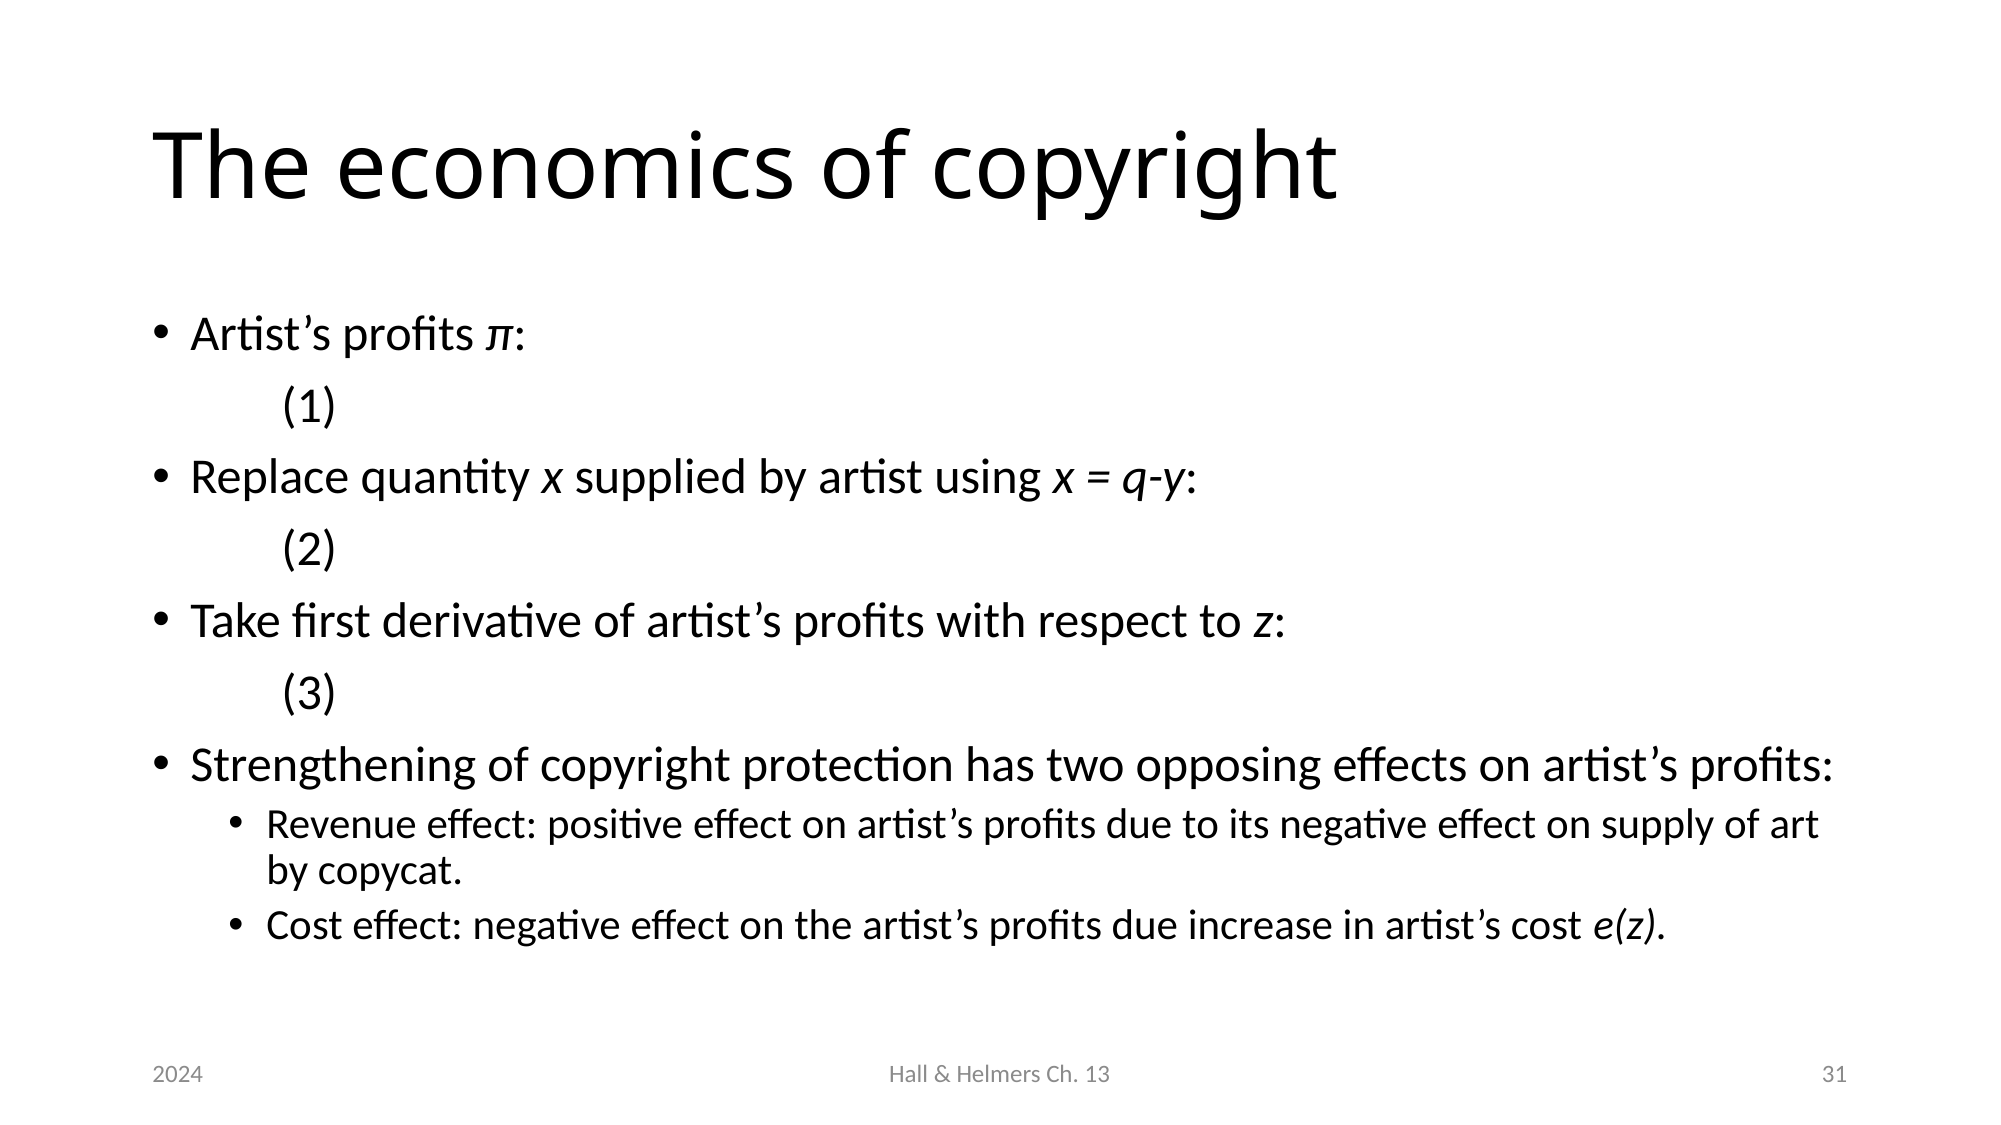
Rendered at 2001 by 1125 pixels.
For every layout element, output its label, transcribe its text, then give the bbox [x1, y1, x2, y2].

slide_number 2024 [137, 1042, 588, 1103]
title The economics of copyright [137, 59, 1863, 278]
footer Hall & Helmers Ch. 13 [662, 1042, 1338, 1103]
slide_number 31 [1412, 1042, 1863, 1103]
